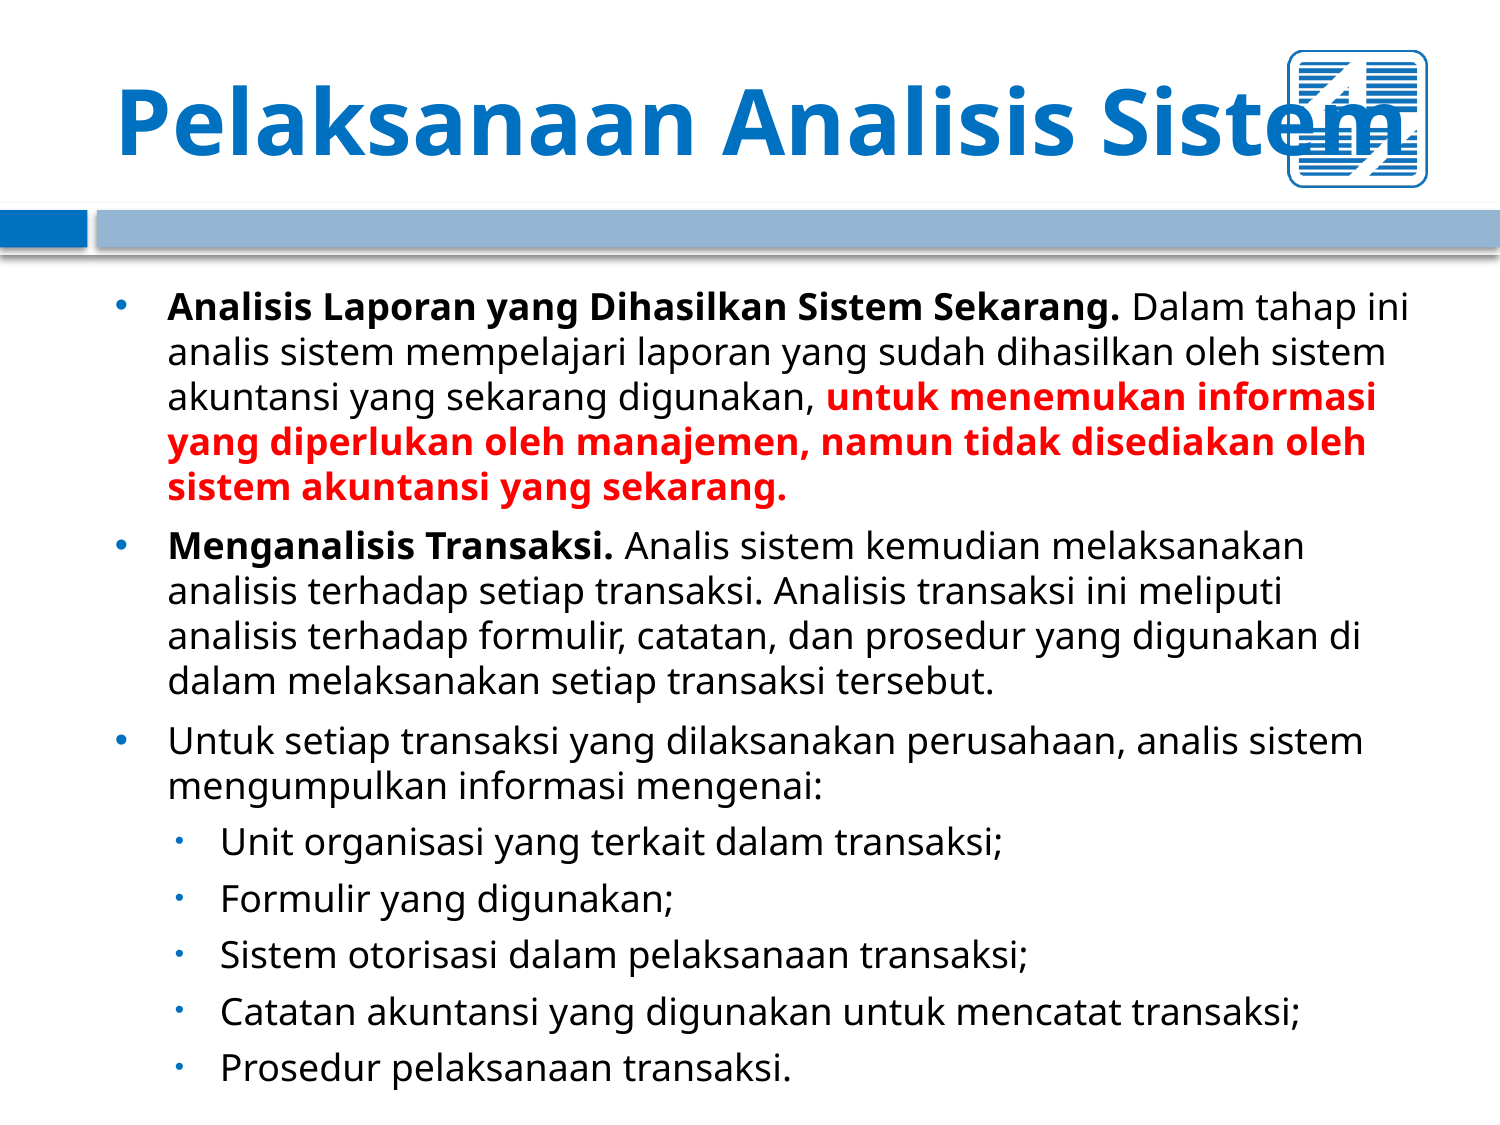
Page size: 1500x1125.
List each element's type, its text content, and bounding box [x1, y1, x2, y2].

list Analisis Laporan yang Dihasilkan Sistem Sekarang. Dalam tahap ini analis sistem mempelajari laporan yang sudah dihasilkan oleh sistem akuntansi yang sekarang digunakan, untuk menemukan informasi yang diperlukan oleh manajemen, namun tidak disediakan oleh sistem akuntansi yang sekarang. Menganalisis Transaksi. Analis sistem kemudian melaksanakan analisis terhadap setiap transaksi. Analisis transaksi ini meliputi analisis terhadap formulir, catatan, dan prosedur yang digunakan di dalam melaksanakan setiap transaksi tersebut. Untuk setiap transaksi yang dilaksanakan perusahaan, analis sistem mengumpulkan informasi mengenai: Unit organisasi yang terkait dalam transaksi; Formulir yang digunakan; Sistem otorisasi dalam pelaksanaan transaksi; Catatan akuntansi yang digunakan untuk mencatat transaksi; Prosedur pelaksanaan transaksi. [99, 275, 1438, 988]
title Pelaksanaan Analisis Sistem [99, 37, 1438, 200]
